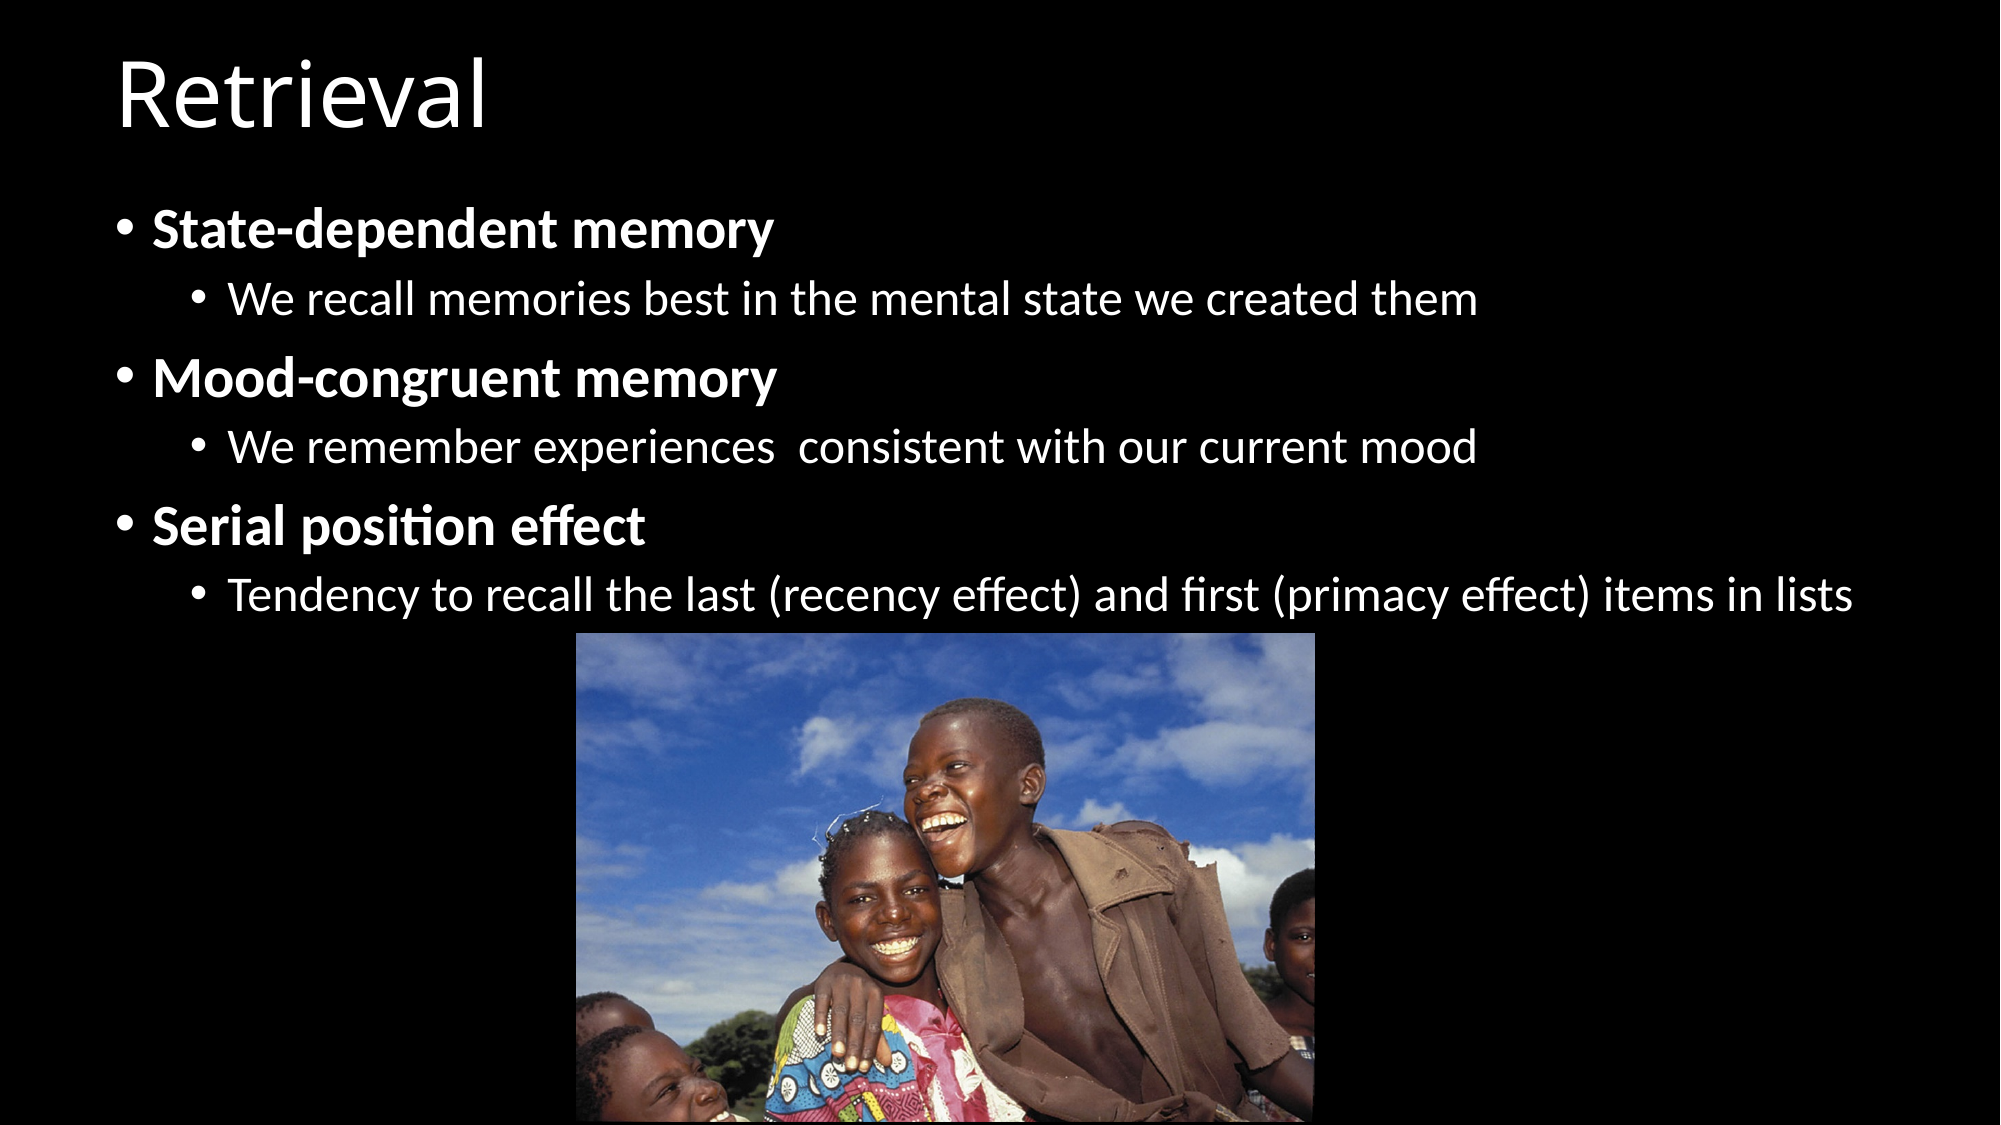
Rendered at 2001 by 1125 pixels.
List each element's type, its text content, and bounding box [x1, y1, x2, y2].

list State-dependent memory We recall memories best in the mental state we created them Mood-congruent memory We remember experiences consistent with our current mood Serial position effect Tendency to recall the last (recency effect) and first (primacy effect) items in lists [99, 191, 1900, 934]
title Retrieval [99, 3, 1900, 191]
picture [576, 633, 1315, 1122]
